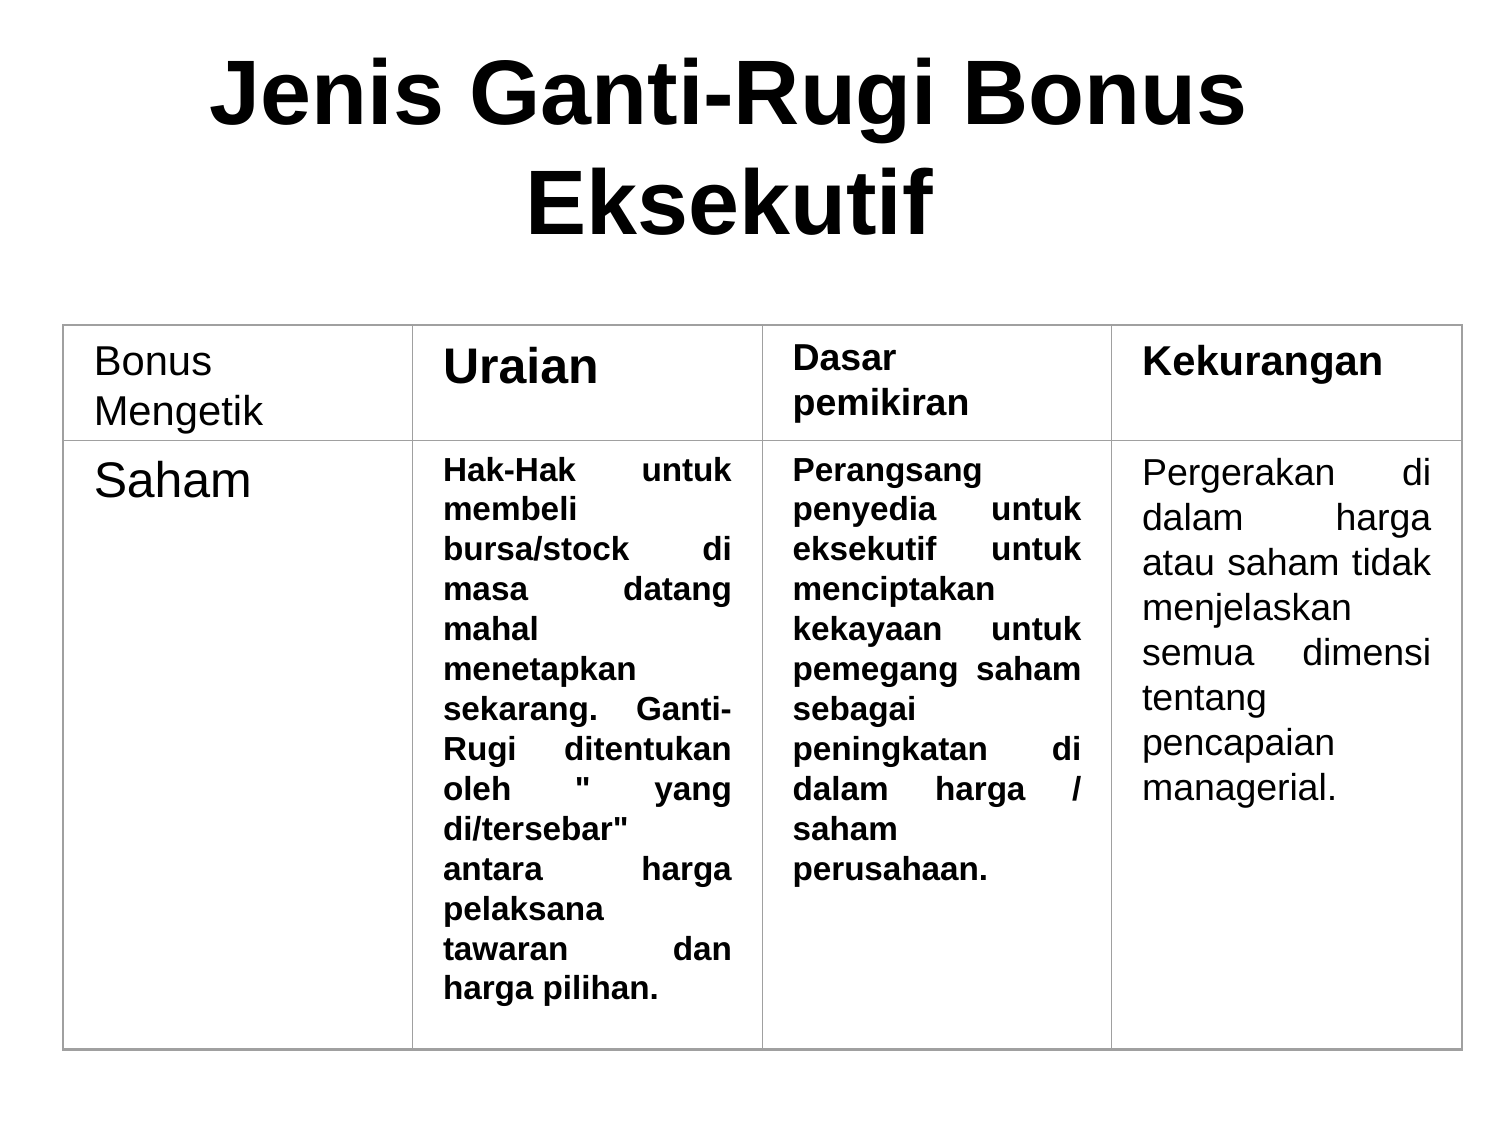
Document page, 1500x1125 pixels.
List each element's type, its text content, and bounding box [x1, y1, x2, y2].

title Jenis Ganti-Rugi Bonus Eksekutif [53, 90, 1406, 306]
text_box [62, 324, 1463, 1051]
